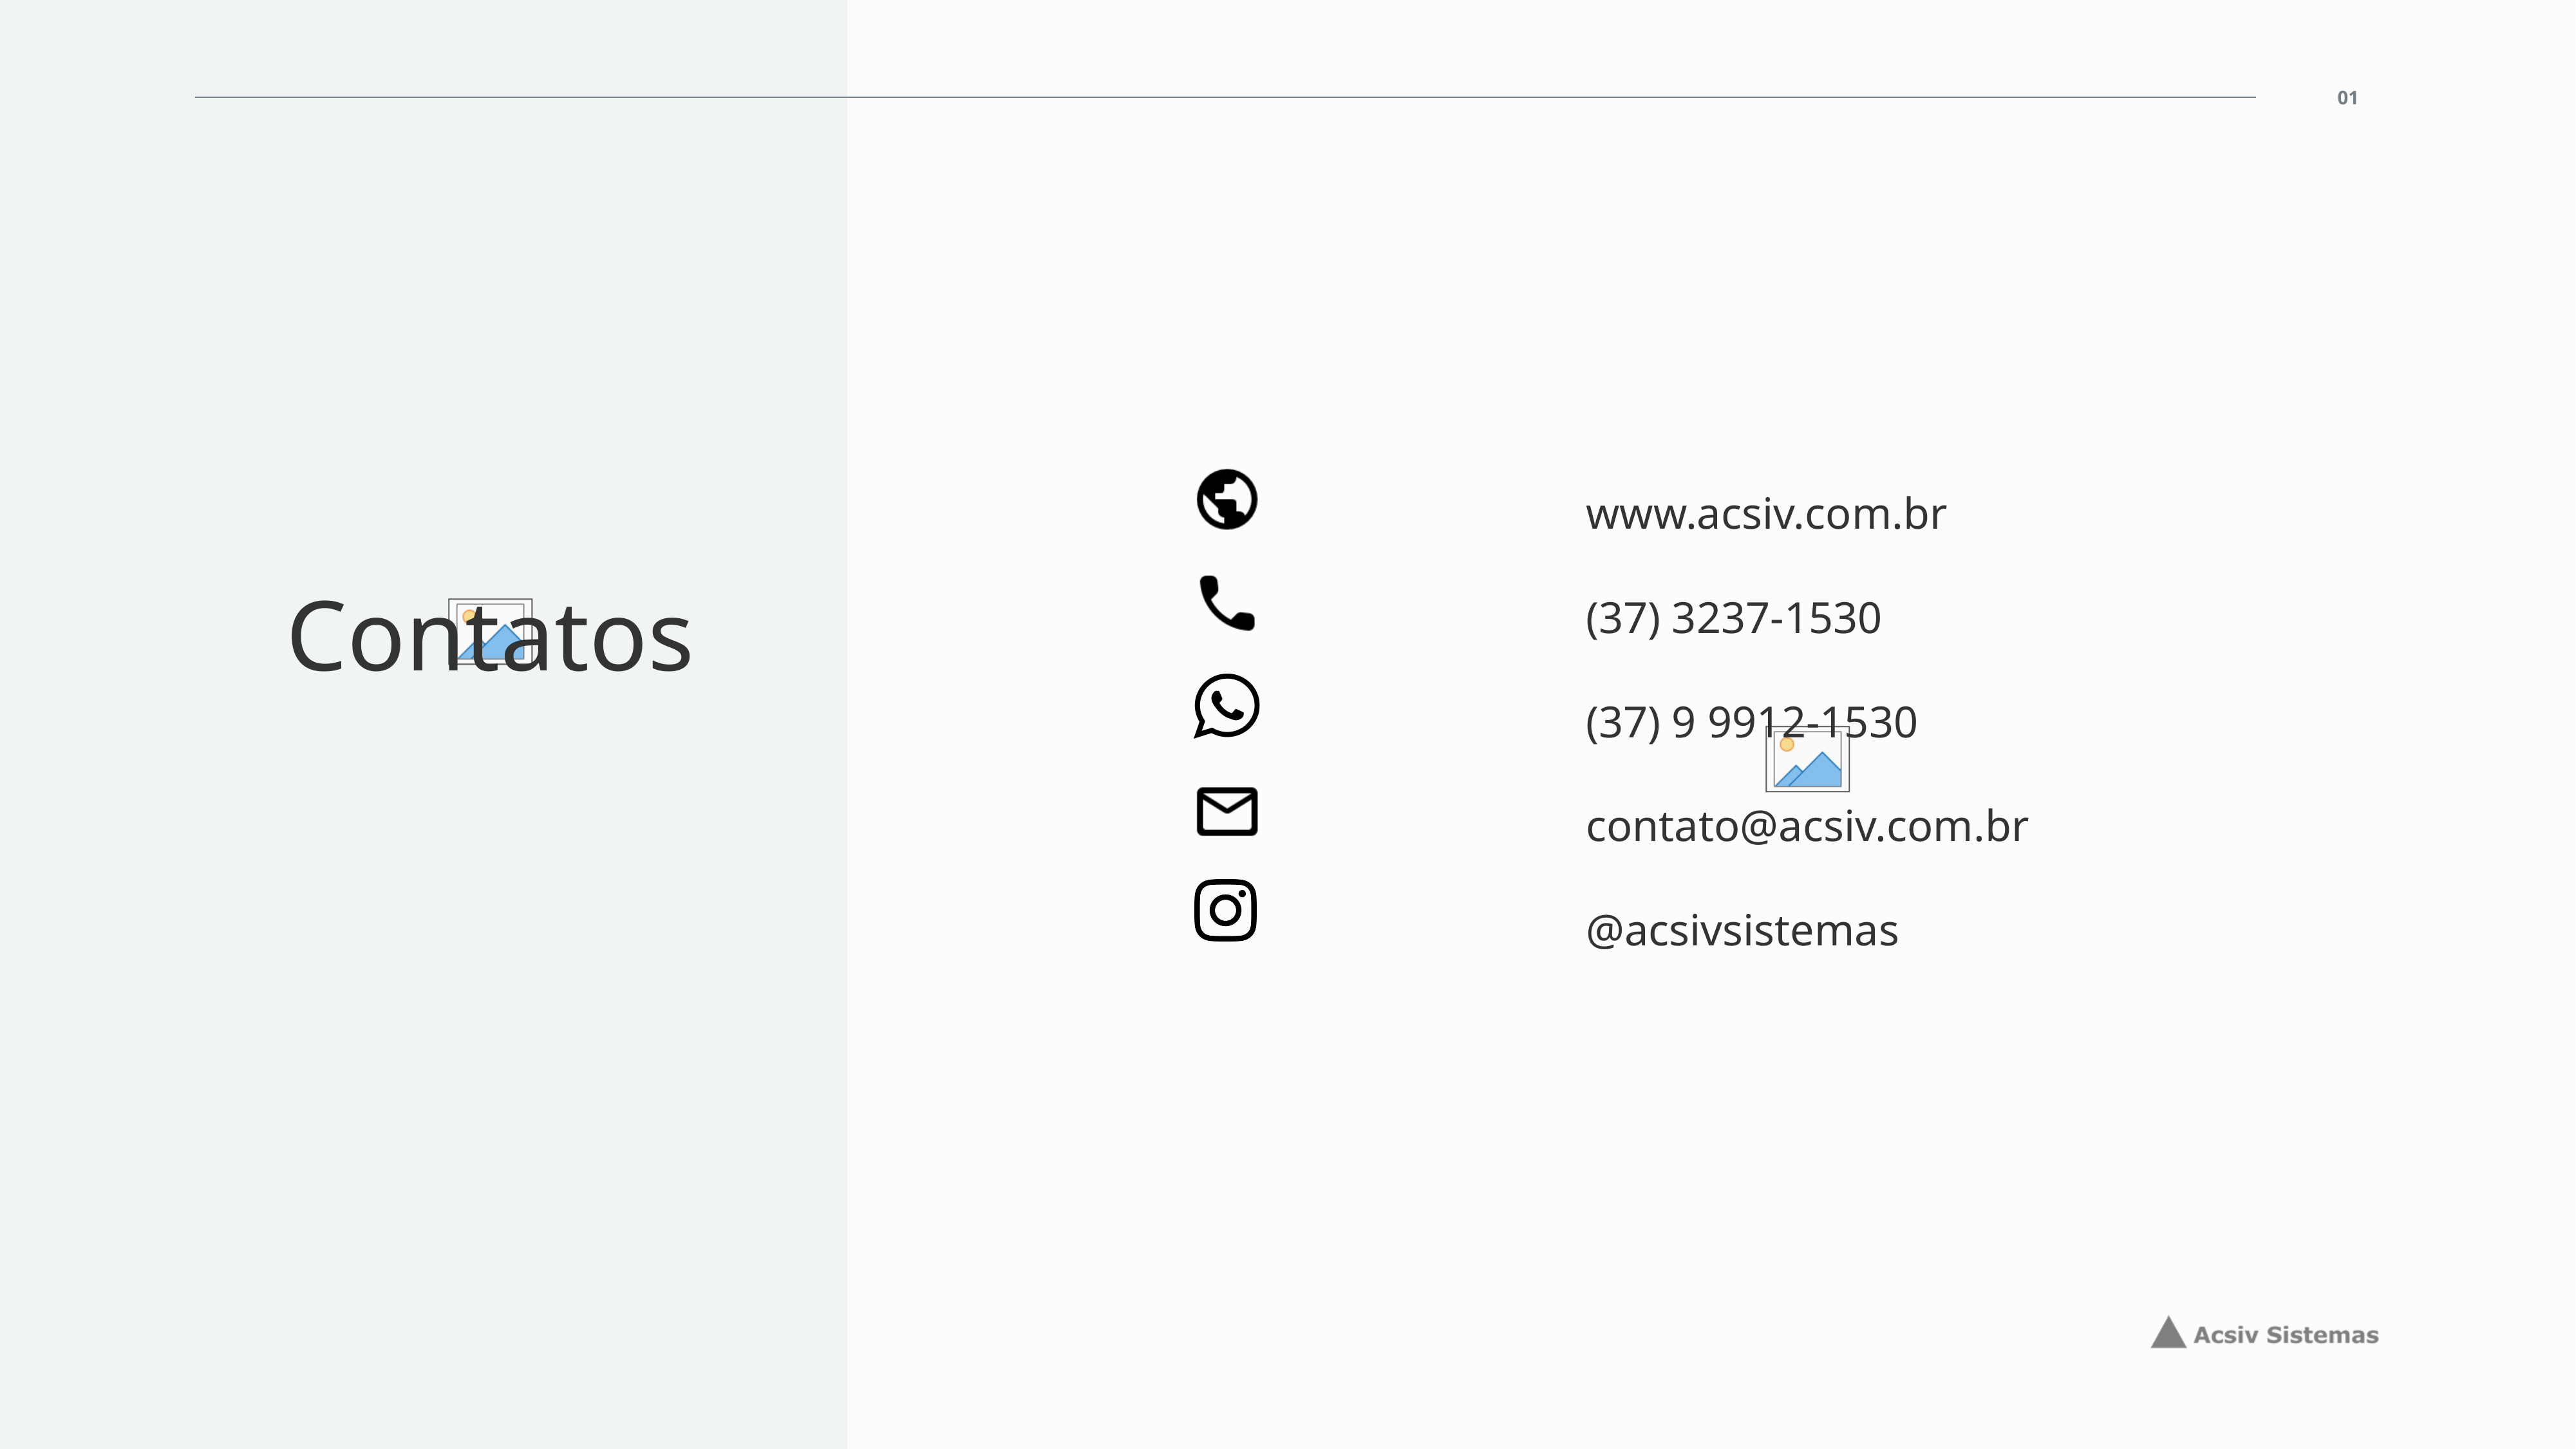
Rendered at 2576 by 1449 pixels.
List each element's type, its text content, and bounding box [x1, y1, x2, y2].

picture [193, 96, 788, 1168]
picture [1287, 218, 2328, 1300]
picture [1190, 462, 1264, 536]
picture [1194, 879, 1257, 942]
picture [1190, 671, 1264, 744]
text_box 01 [2327, 76, 2383, 118]
picture [2148, 1312, 2383, 1353]
picture [1190, 567, 1264, 640]
text_box [0, 0, 847, 1449]
picture [1190, 775, 1264, 848]
